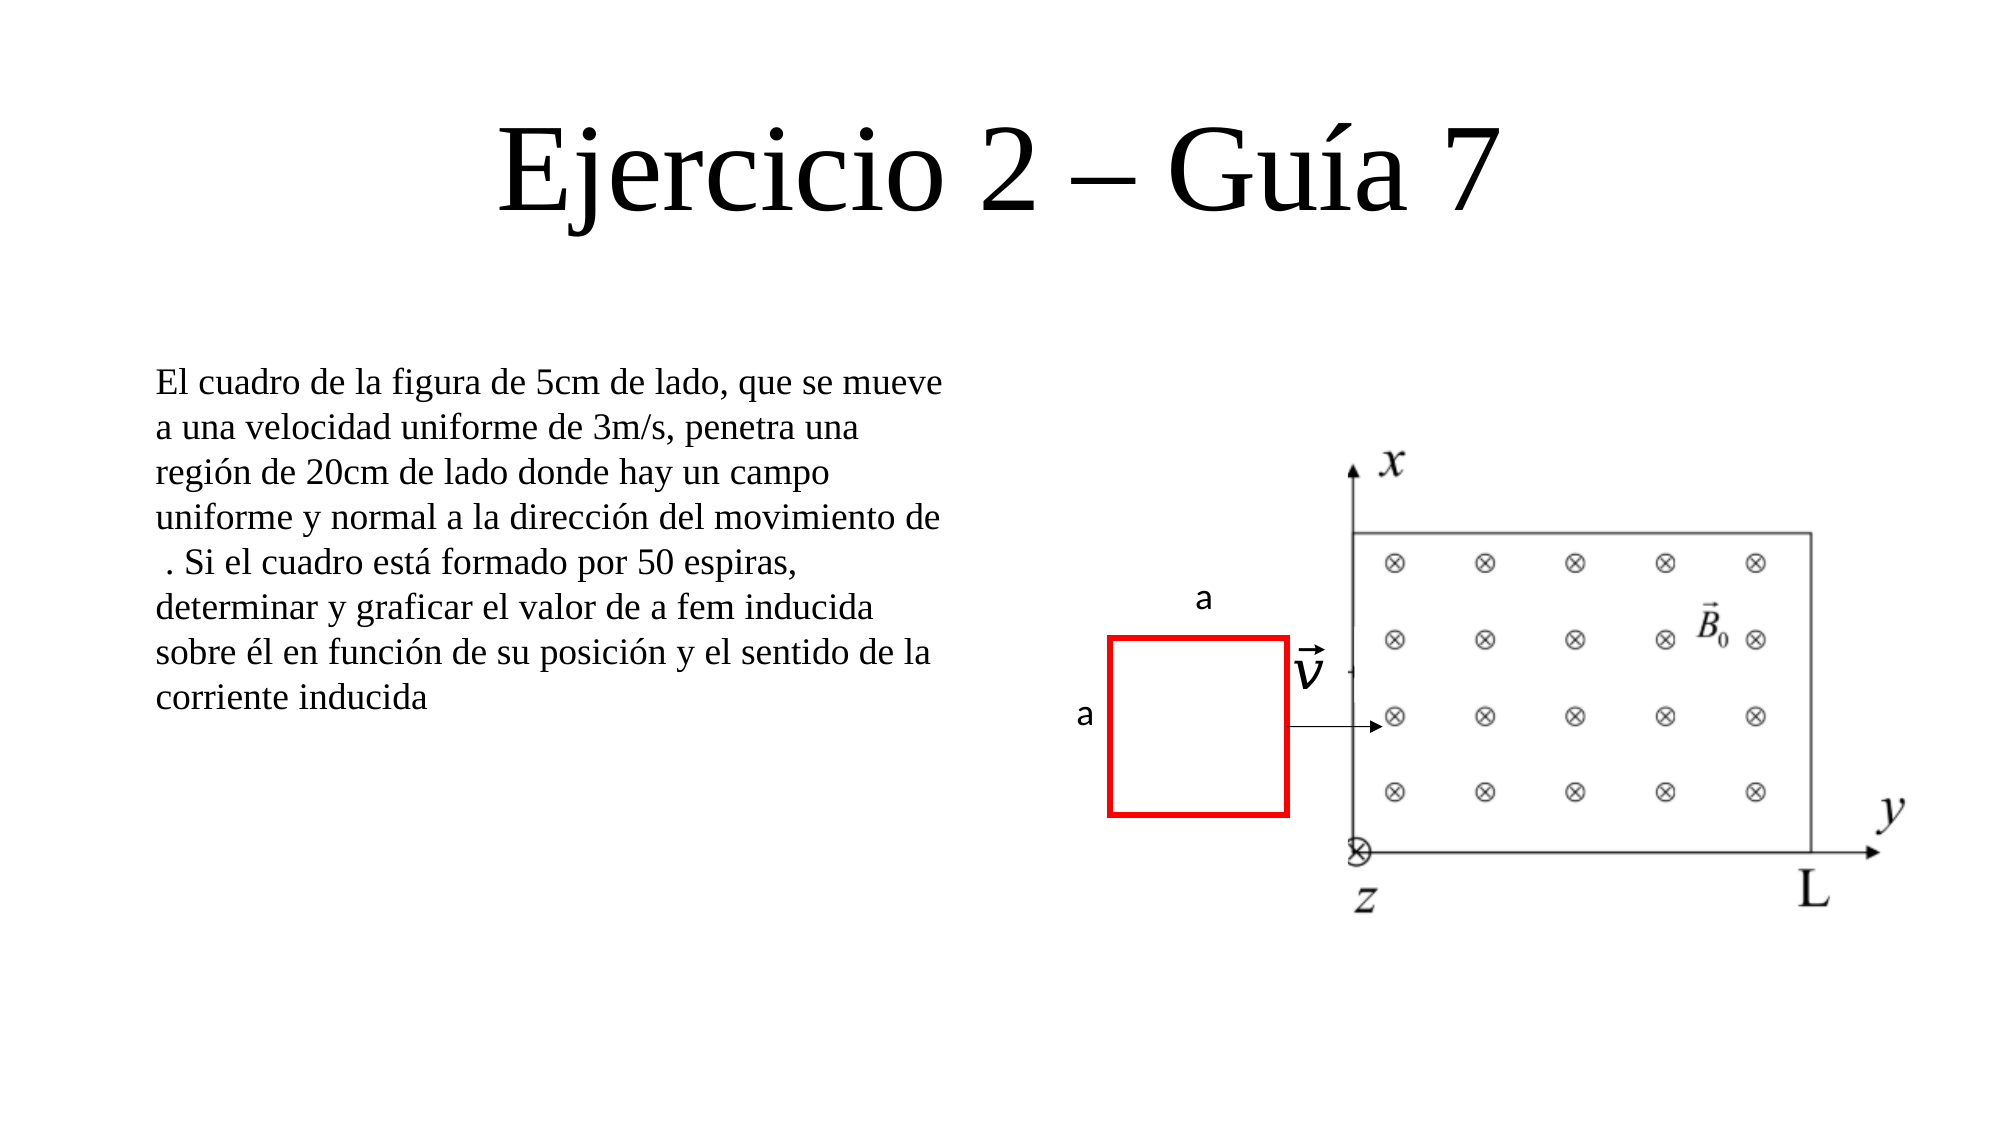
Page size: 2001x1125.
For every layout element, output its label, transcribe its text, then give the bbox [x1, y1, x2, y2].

text_box a [1061, 680, 1098, 740]
text_box [121, 340, 1750, 913]
text_box [1109, 637, 1288, 816]
title Ejercicio 2 – Guía 7 [249, 0, 1750, 246]
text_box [1347, 393, 1963, 936]
text_box a [1180, 564, 1217, 625]
